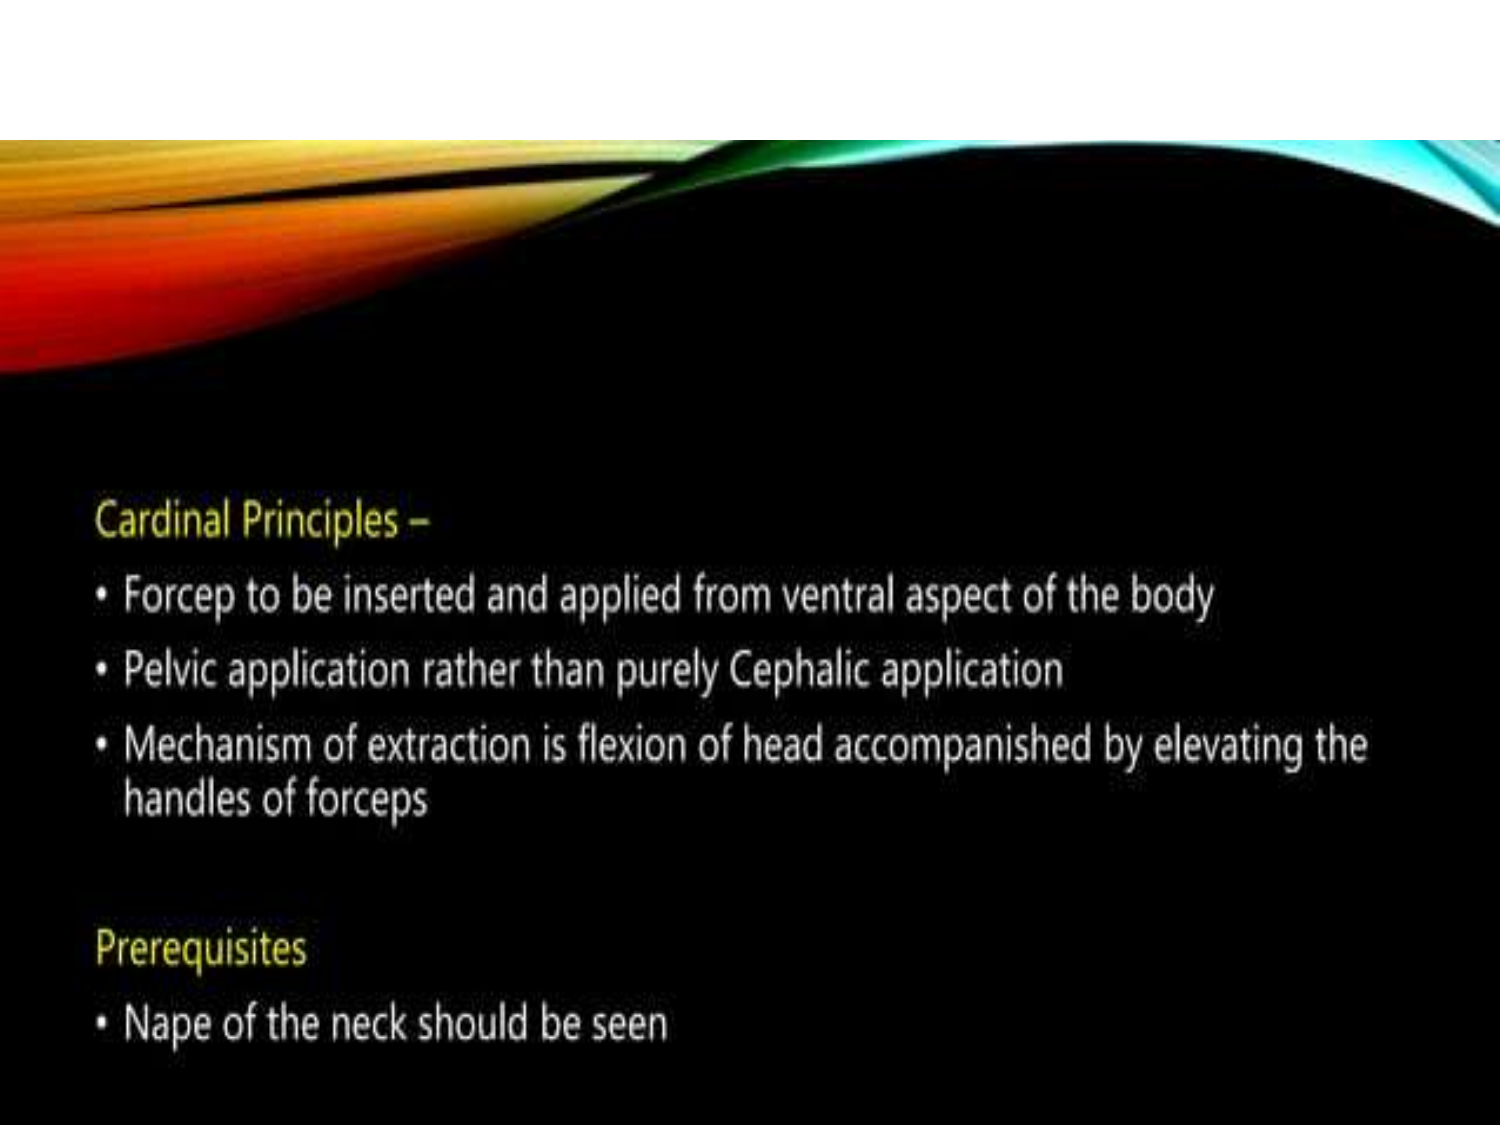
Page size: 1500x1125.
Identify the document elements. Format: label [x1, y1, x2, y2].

picture [0, 139, 1500, 1125]
